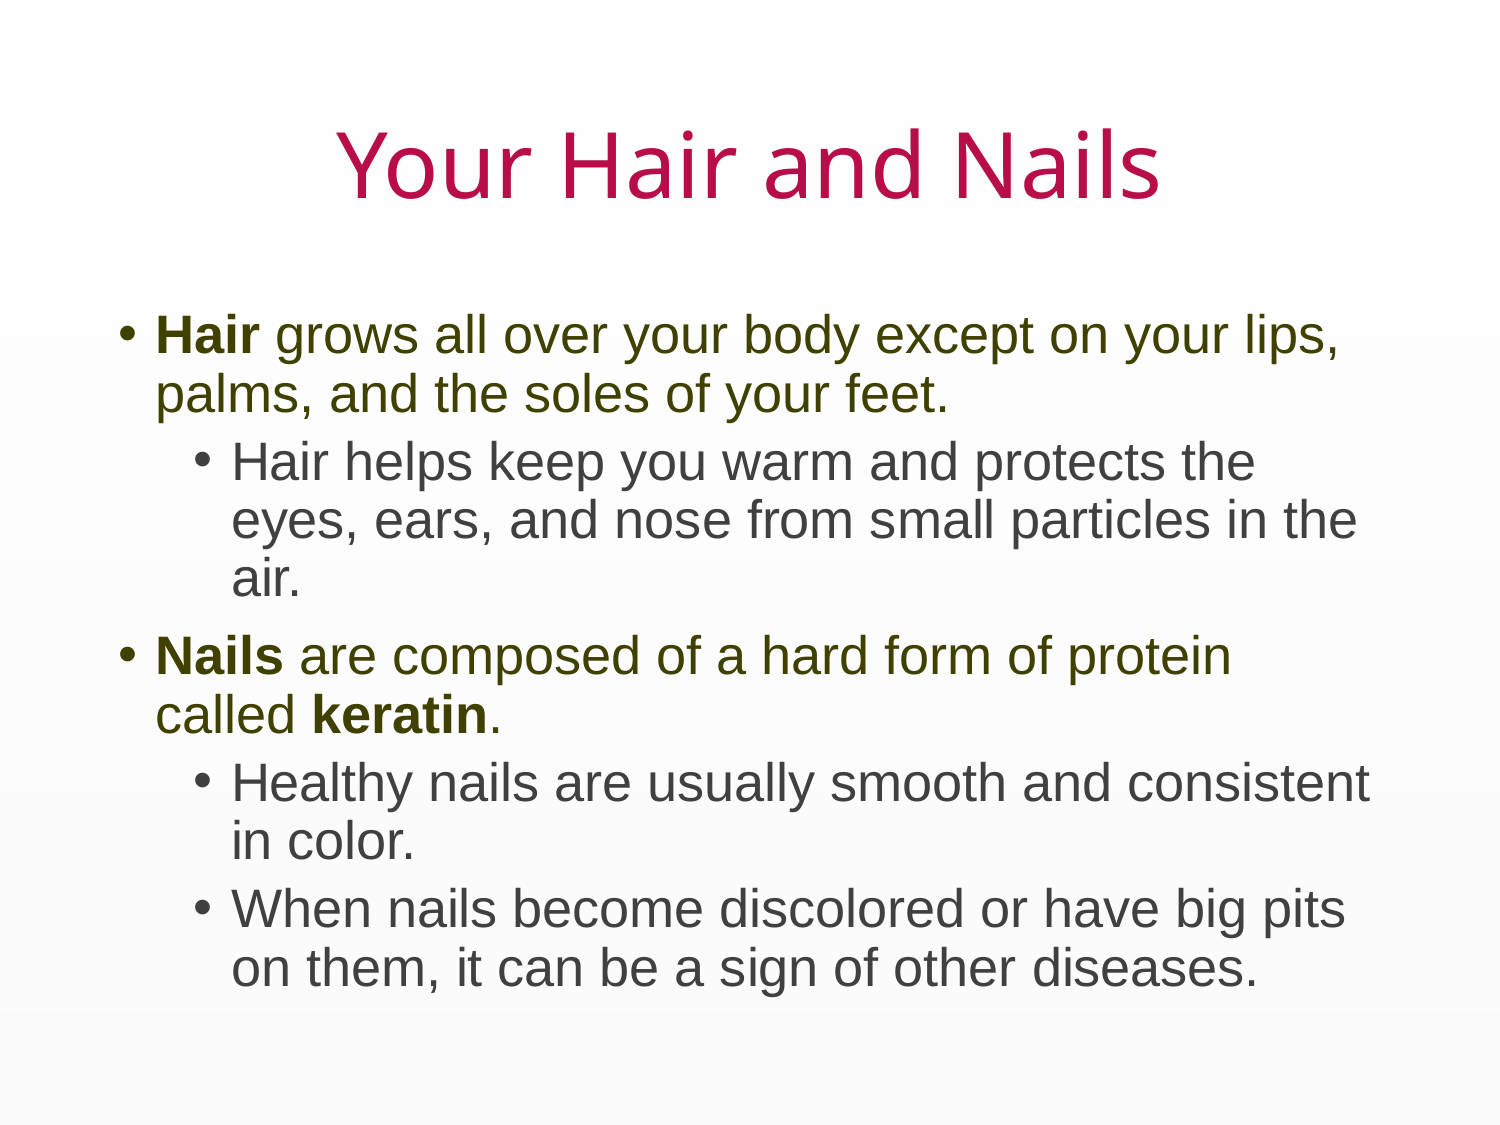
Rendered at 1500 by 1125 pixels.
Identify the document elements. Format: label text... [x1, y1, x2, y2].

title Your Hair and Nails [103, 59, 1397, 278]
list Hair grows all over your body except on your lips, palms, and the soles of your feet. Hair helps keep you warm and protects the eyes, ears, and nose from small particles in the air. Nails are composed of a hard form of protein called keratin. Healthy nails are usually smooth and consistent in color. When nails become discolored or have big pits on them, it can be a sign of other diseases. [103, 299, 1397, 1014]
